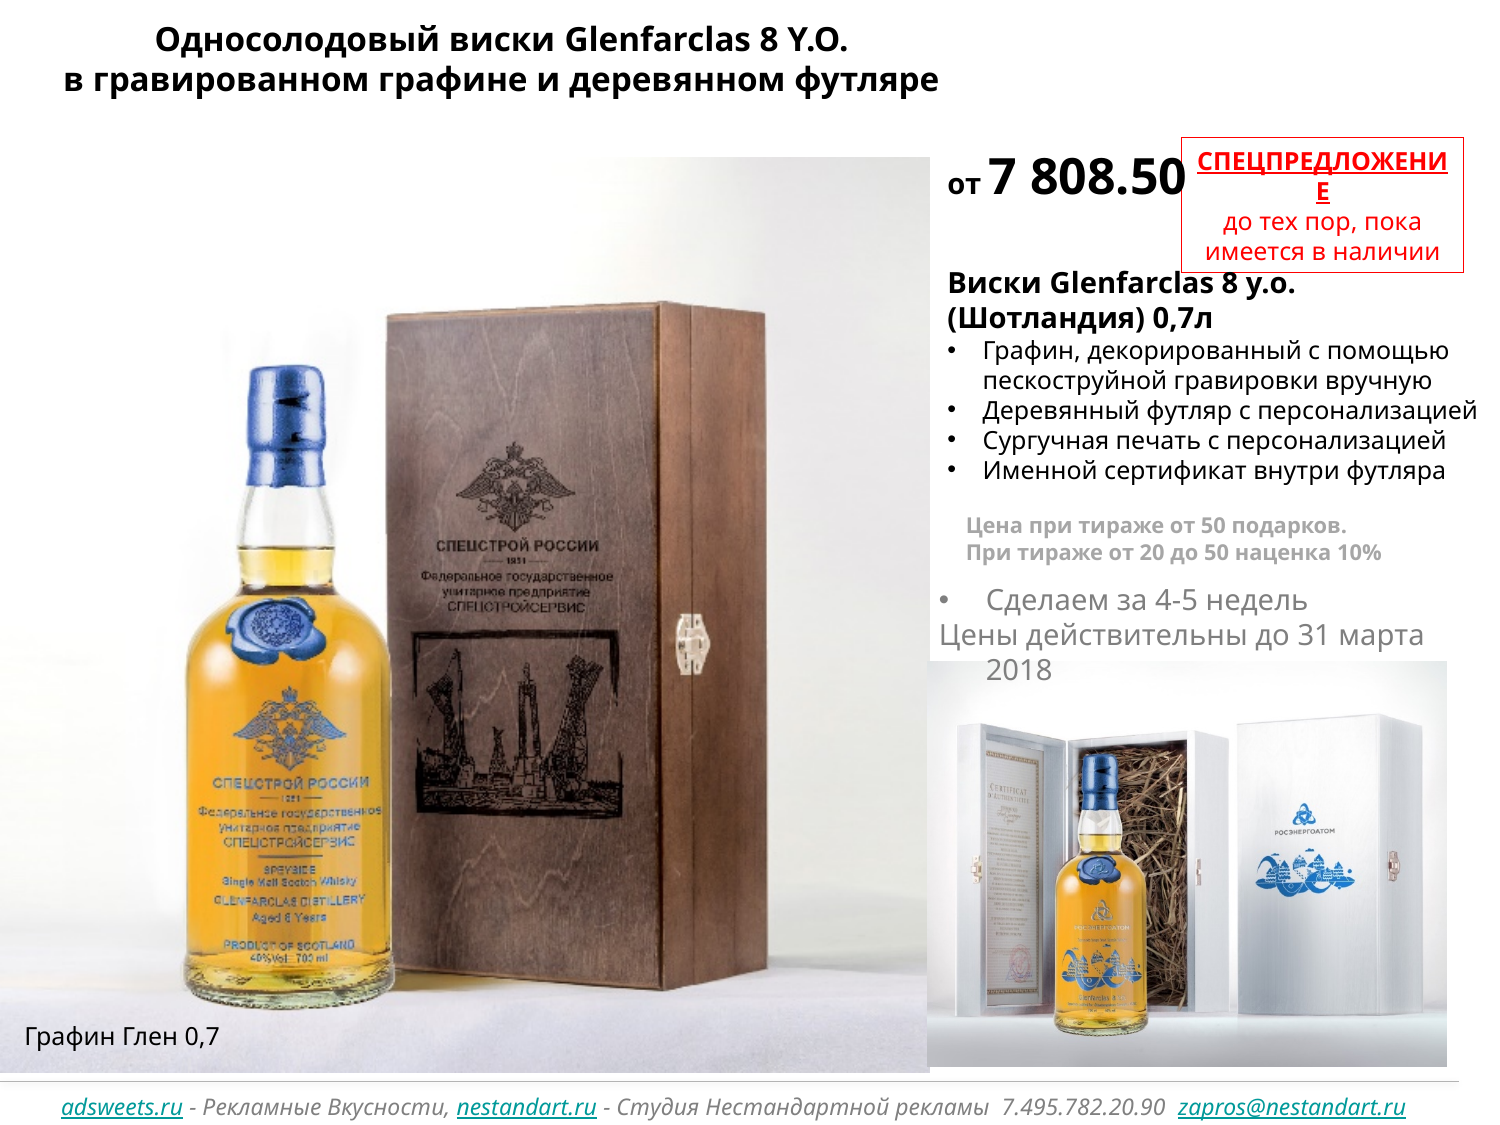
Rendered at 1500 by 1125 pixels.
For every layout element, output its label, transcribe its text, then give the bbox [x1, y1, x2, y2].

text_box от 7 808.50 Виски Glenfarclas 8 y.o. (Шотландия) 0,7л Графин, декорированный с помощью пескоструйной гравировки вручную Деревянный футляр с персонализацией Сургучная печать с персонализацией Именной сертификат внутри футляра [932, 137, 1500, 492]
text_box Односолодовый виски Glenfarclas 8 Y.O. в гравированном графине и деревянном футляре [41, 10, 963, 105]
text_box Сделаем за 4-5 недель Цены действительны до 31 марта 2018 [934, 574, 1500, 729]
picture [0, 156, 1448, 1074]
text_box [0, 1081, 1464, 1125]
text_box Цена при тираже от 50 подарков. При тираже от 20 до 50 наценка 10% [951, 422, 1500, 574]
